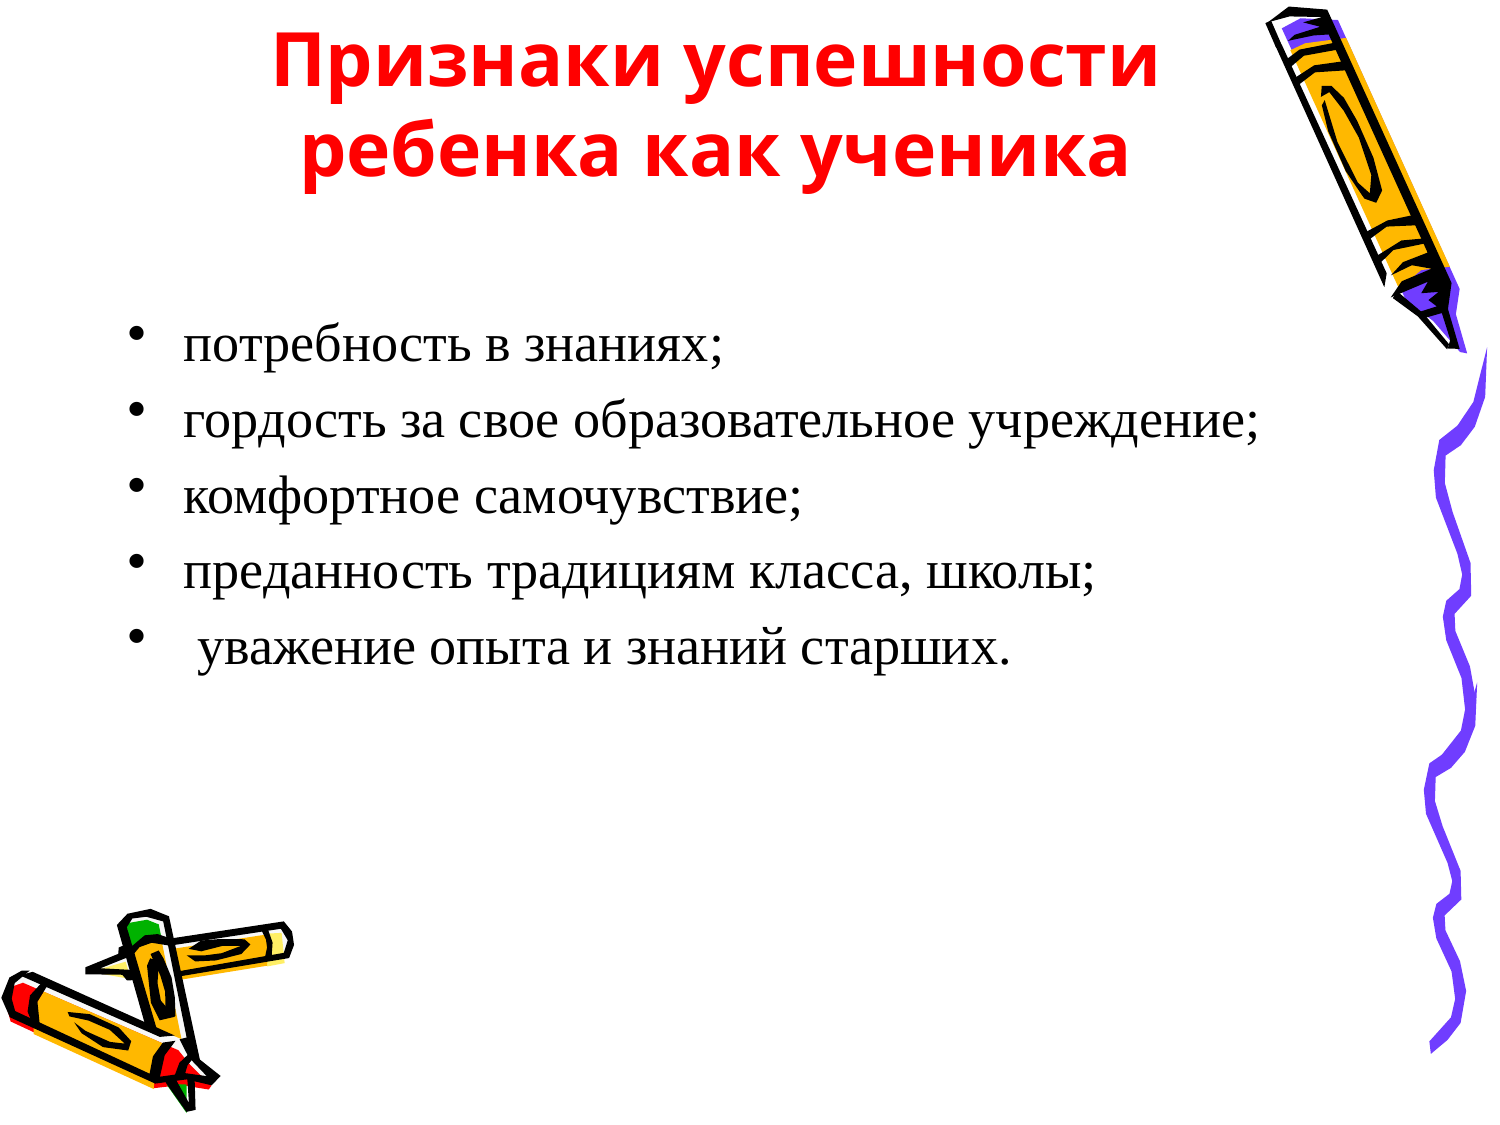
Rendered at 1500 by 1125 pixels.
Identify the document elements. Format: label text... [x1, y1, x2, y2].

title Признаки успешности ребенка как ученика [152, 70, 1280, 200]
list потребность в знаниях; гордость за свое образовательное учреждение; комфортное самочувствие; преданность традициям класса, школы; уважение опыта и знаний старших. [112, 299, 1376, 901]
